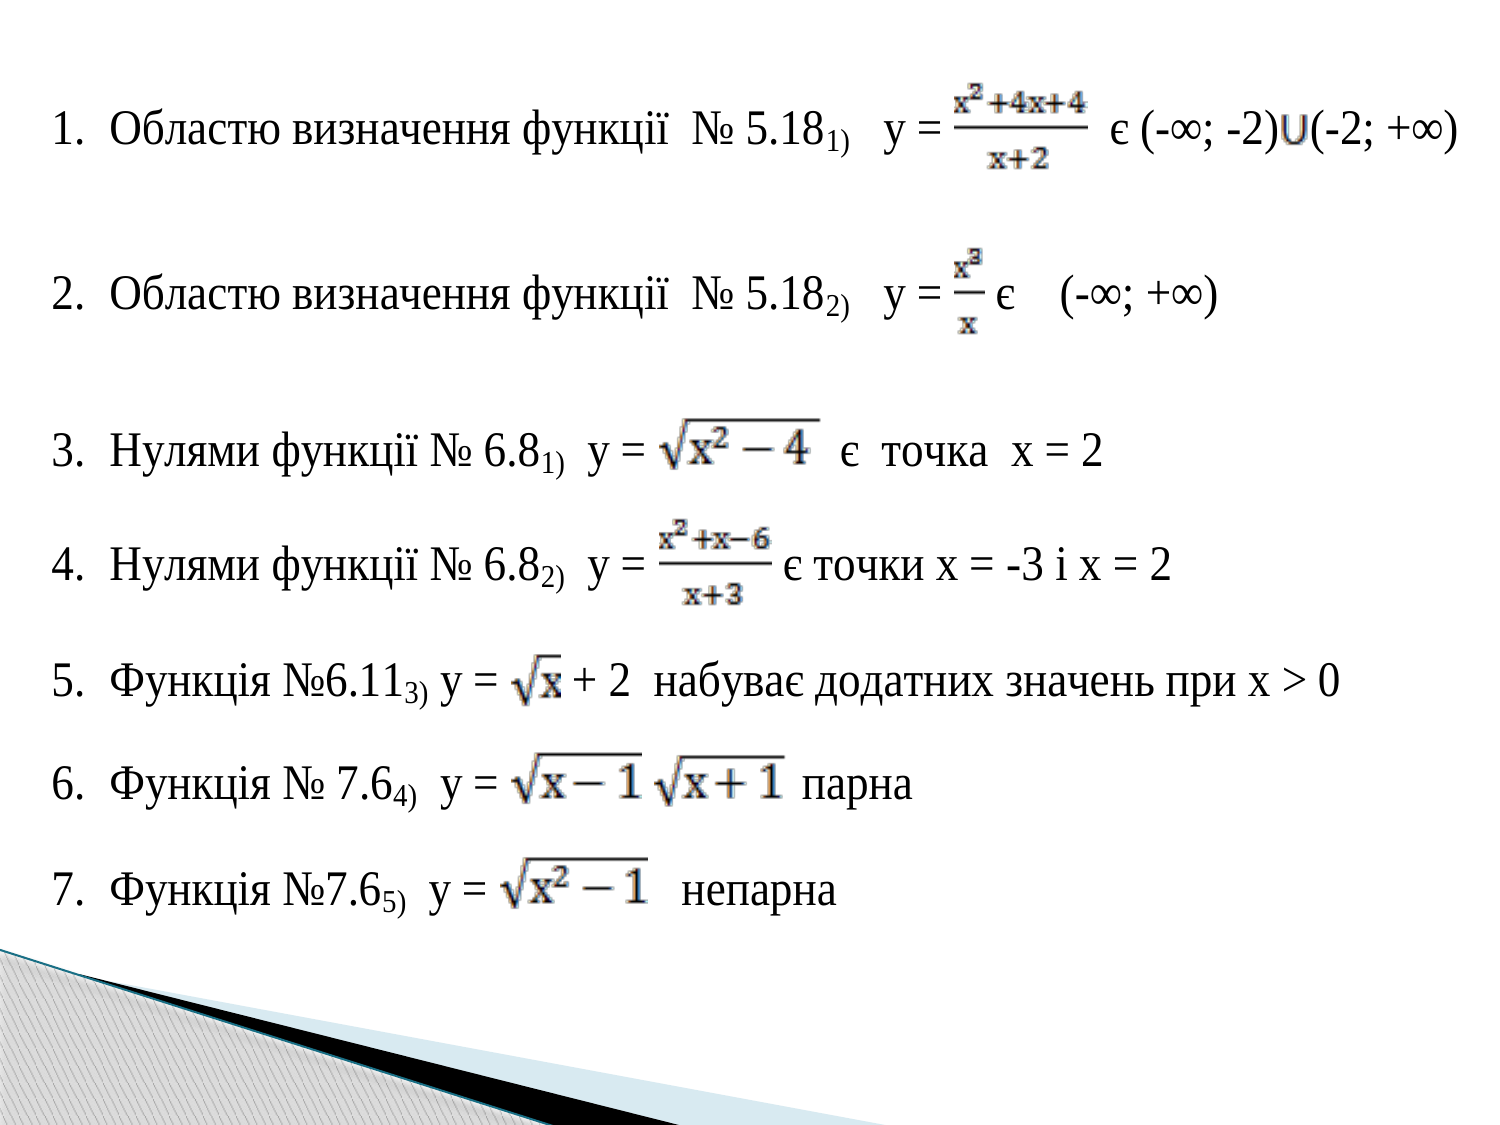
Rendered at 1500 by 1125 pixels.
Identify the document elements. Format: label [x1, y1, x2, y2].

picture [0, 77, 1500, 991]
